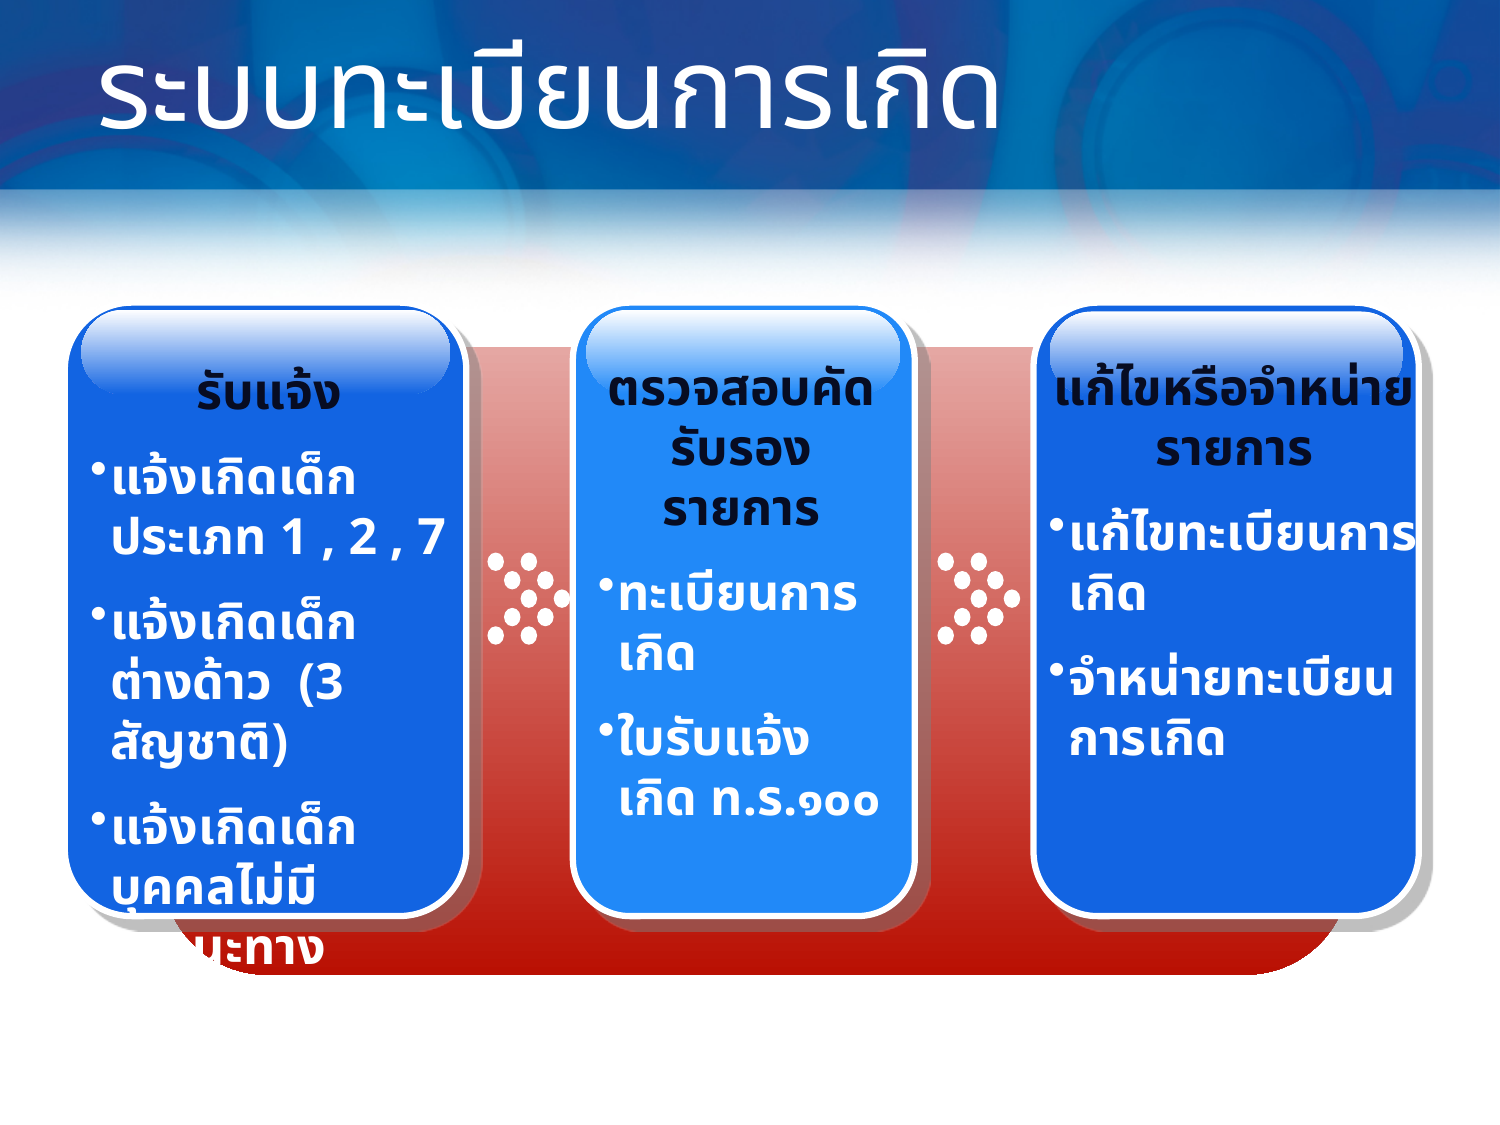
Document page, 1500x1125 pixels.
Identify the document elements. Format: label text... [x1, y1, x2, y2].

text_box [937, 552, 1021, 645]
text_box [1033, 302, 1420, 917]
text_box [64, 302, 467, 917]
text_box รับแจ้ง แจ้งเกิดเด็กประเภท 1 , 2 , 7 แจ้งเกิดเด็กต่างด้าว (3 สัญชาติ) แจ้งเกิดเด็กบุคคลไม่มีสถานะทางทะเบียน [75, 925, 463, 1042]
picture [0, 0, 1500, 1125]
text_box แก้ไขหรือจำหน่ายรายการ แก้ไขทะเบียนการเกิด จำหน่ายทะเบียนการเกิด [1424, 347, 1436, 773]
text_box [487, 552, 571, 645]
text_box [572, 302, 915, 917]
text_box [463, 347, 1330, 975]
title ระบบทะเบียนการเกิด [81, 24, 1282, 143]
